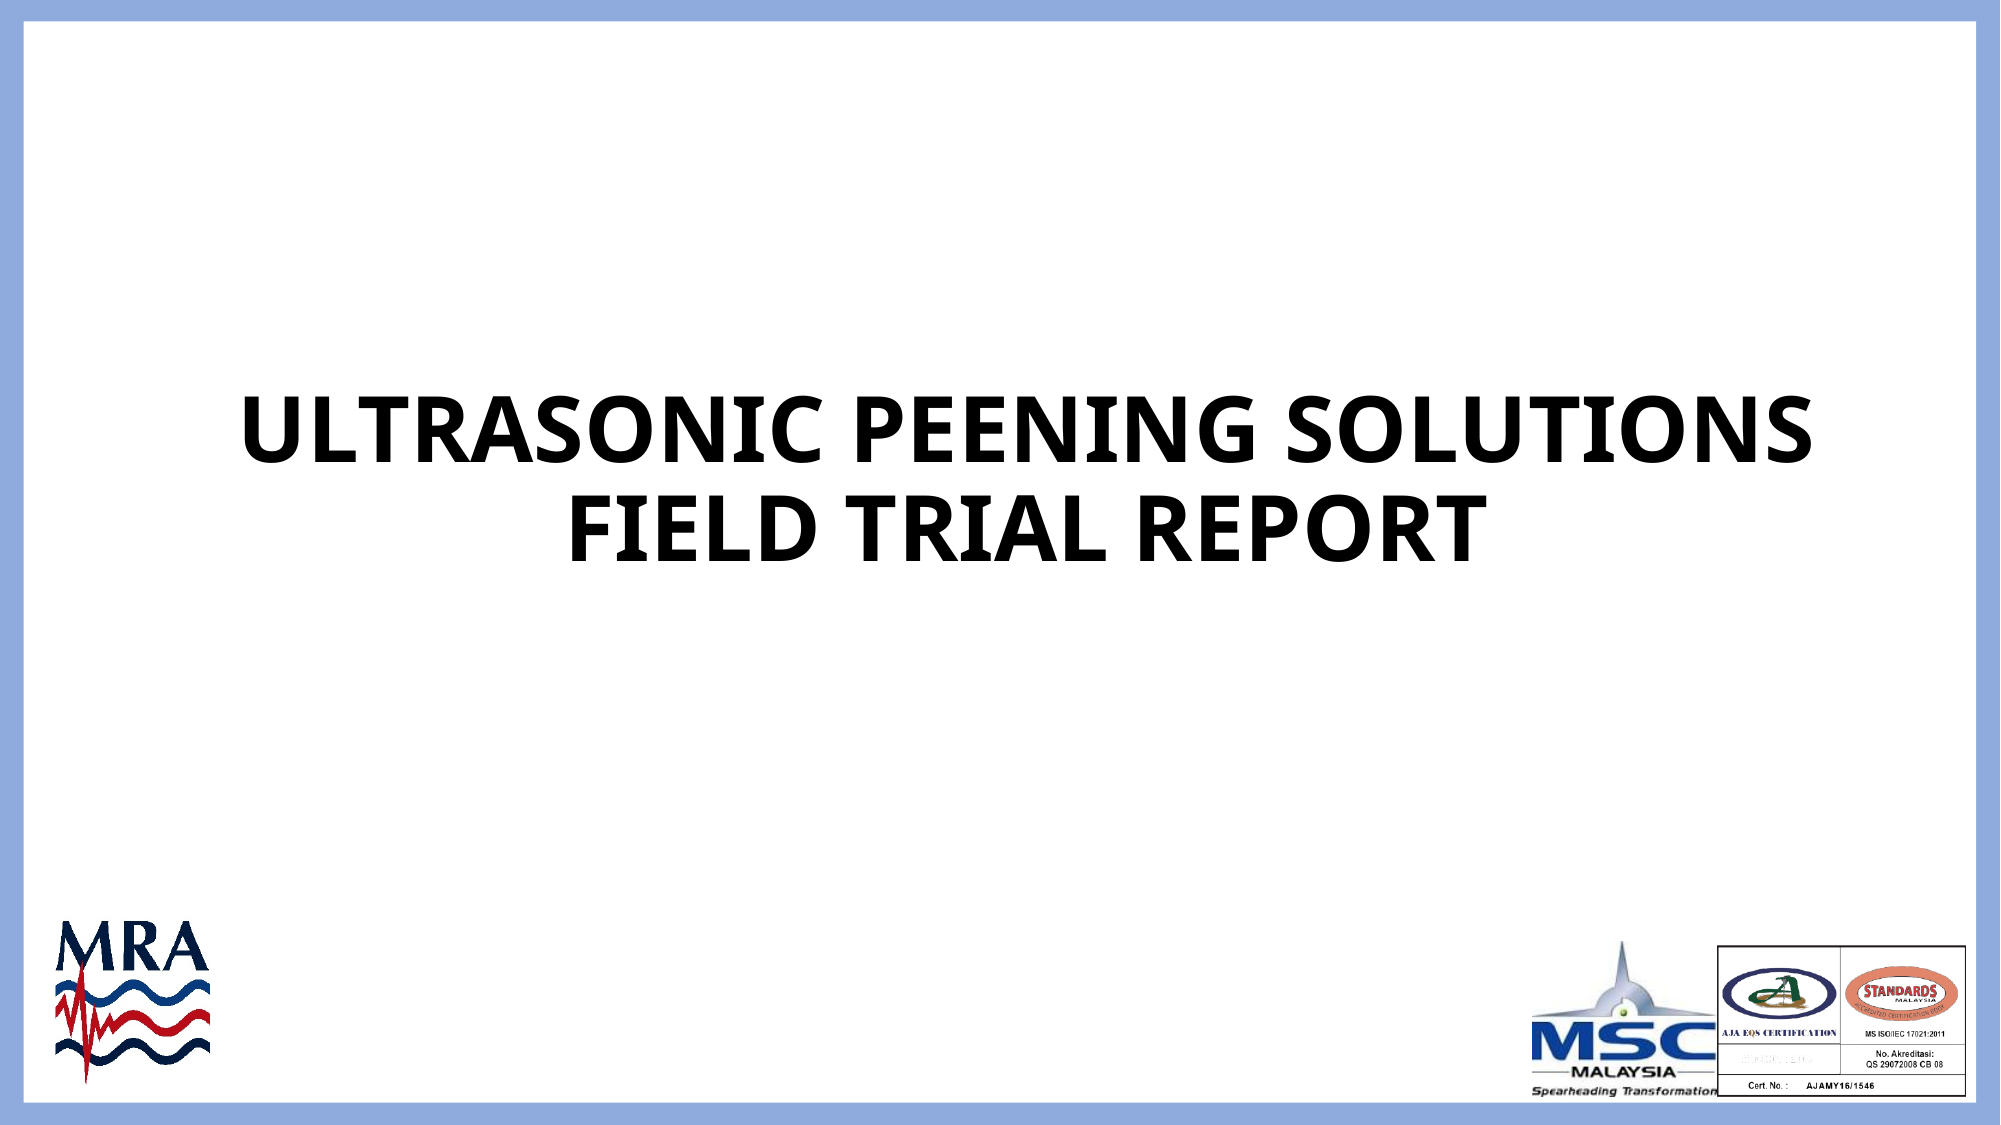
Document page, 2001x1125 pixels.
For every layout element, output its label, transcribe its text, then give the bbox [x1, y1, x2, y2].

picture [1531, 941, 1966, 1097]
title ULTRASONIC PEENING SOLUTIONS FIELD TRIAL REPORT [164, 373, 1890, 591]
picture [45, 916, 220, 1091]
